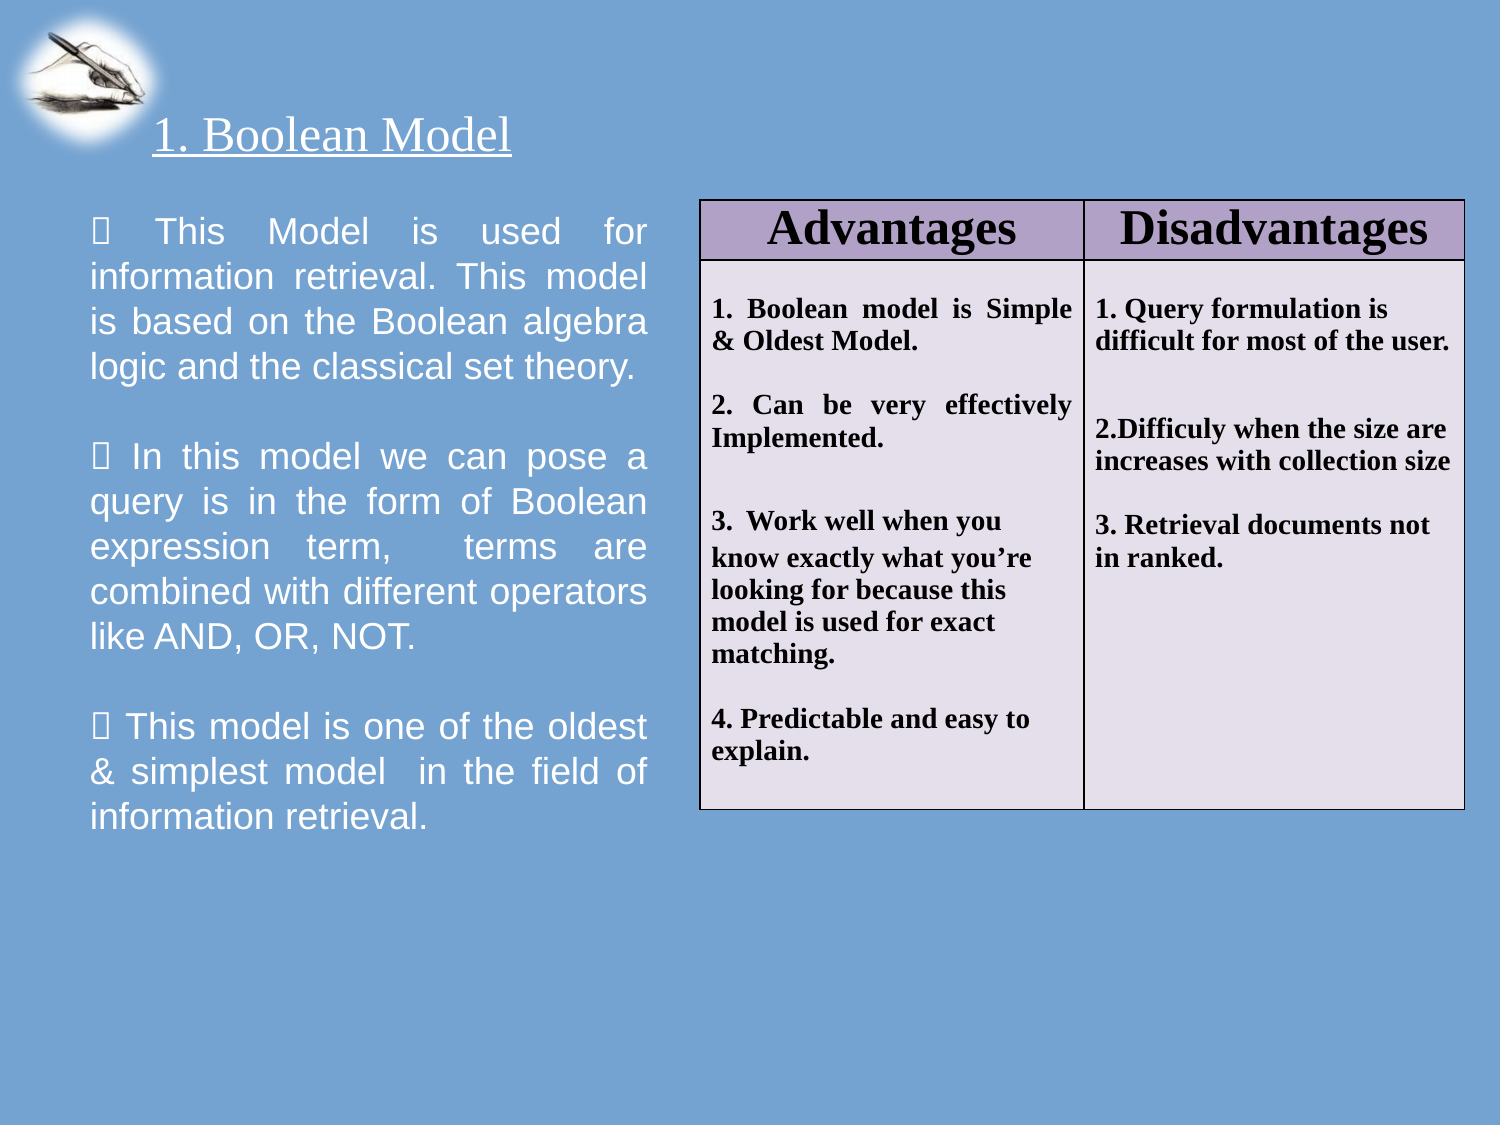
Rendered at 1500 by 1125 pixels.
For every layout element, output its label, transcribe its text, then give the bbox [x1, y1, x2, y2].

table_cell 1. Boolean model is Simple & Oldest Model. 2. Can be very effectively Implemented. 3. Work well when you know exactly what you’re looking for because this model is used for exact matching. 4. Predictable and easy to explain. [701, 261, 1083, 809]
table_header Disadvantages [1085, 201, 1464, 259]
text_box 1. Boolean Model [89, 62, 575, 199]
table_header Advantages [701, 201, 1083, 259]
picture [0, 0, 176, 163]
text_box  This Model is used for information retrieval. This model is based on the Boolean algebra logic and the classical set theory.  In this model we can pose a query is in the form of Boolean expression term, terms are combined with different operators like AND, OR, NOT.  This model is one of the oldest & simplest model in the field of information retrieval. [74, 199, 663, 845]
table_cell 1. Query formulation is difficult for most of the user. 2.Difficuly when the size are increases with collection size 3. Retrieval documents not in ranked. [1085, 261, 1464, 809]
